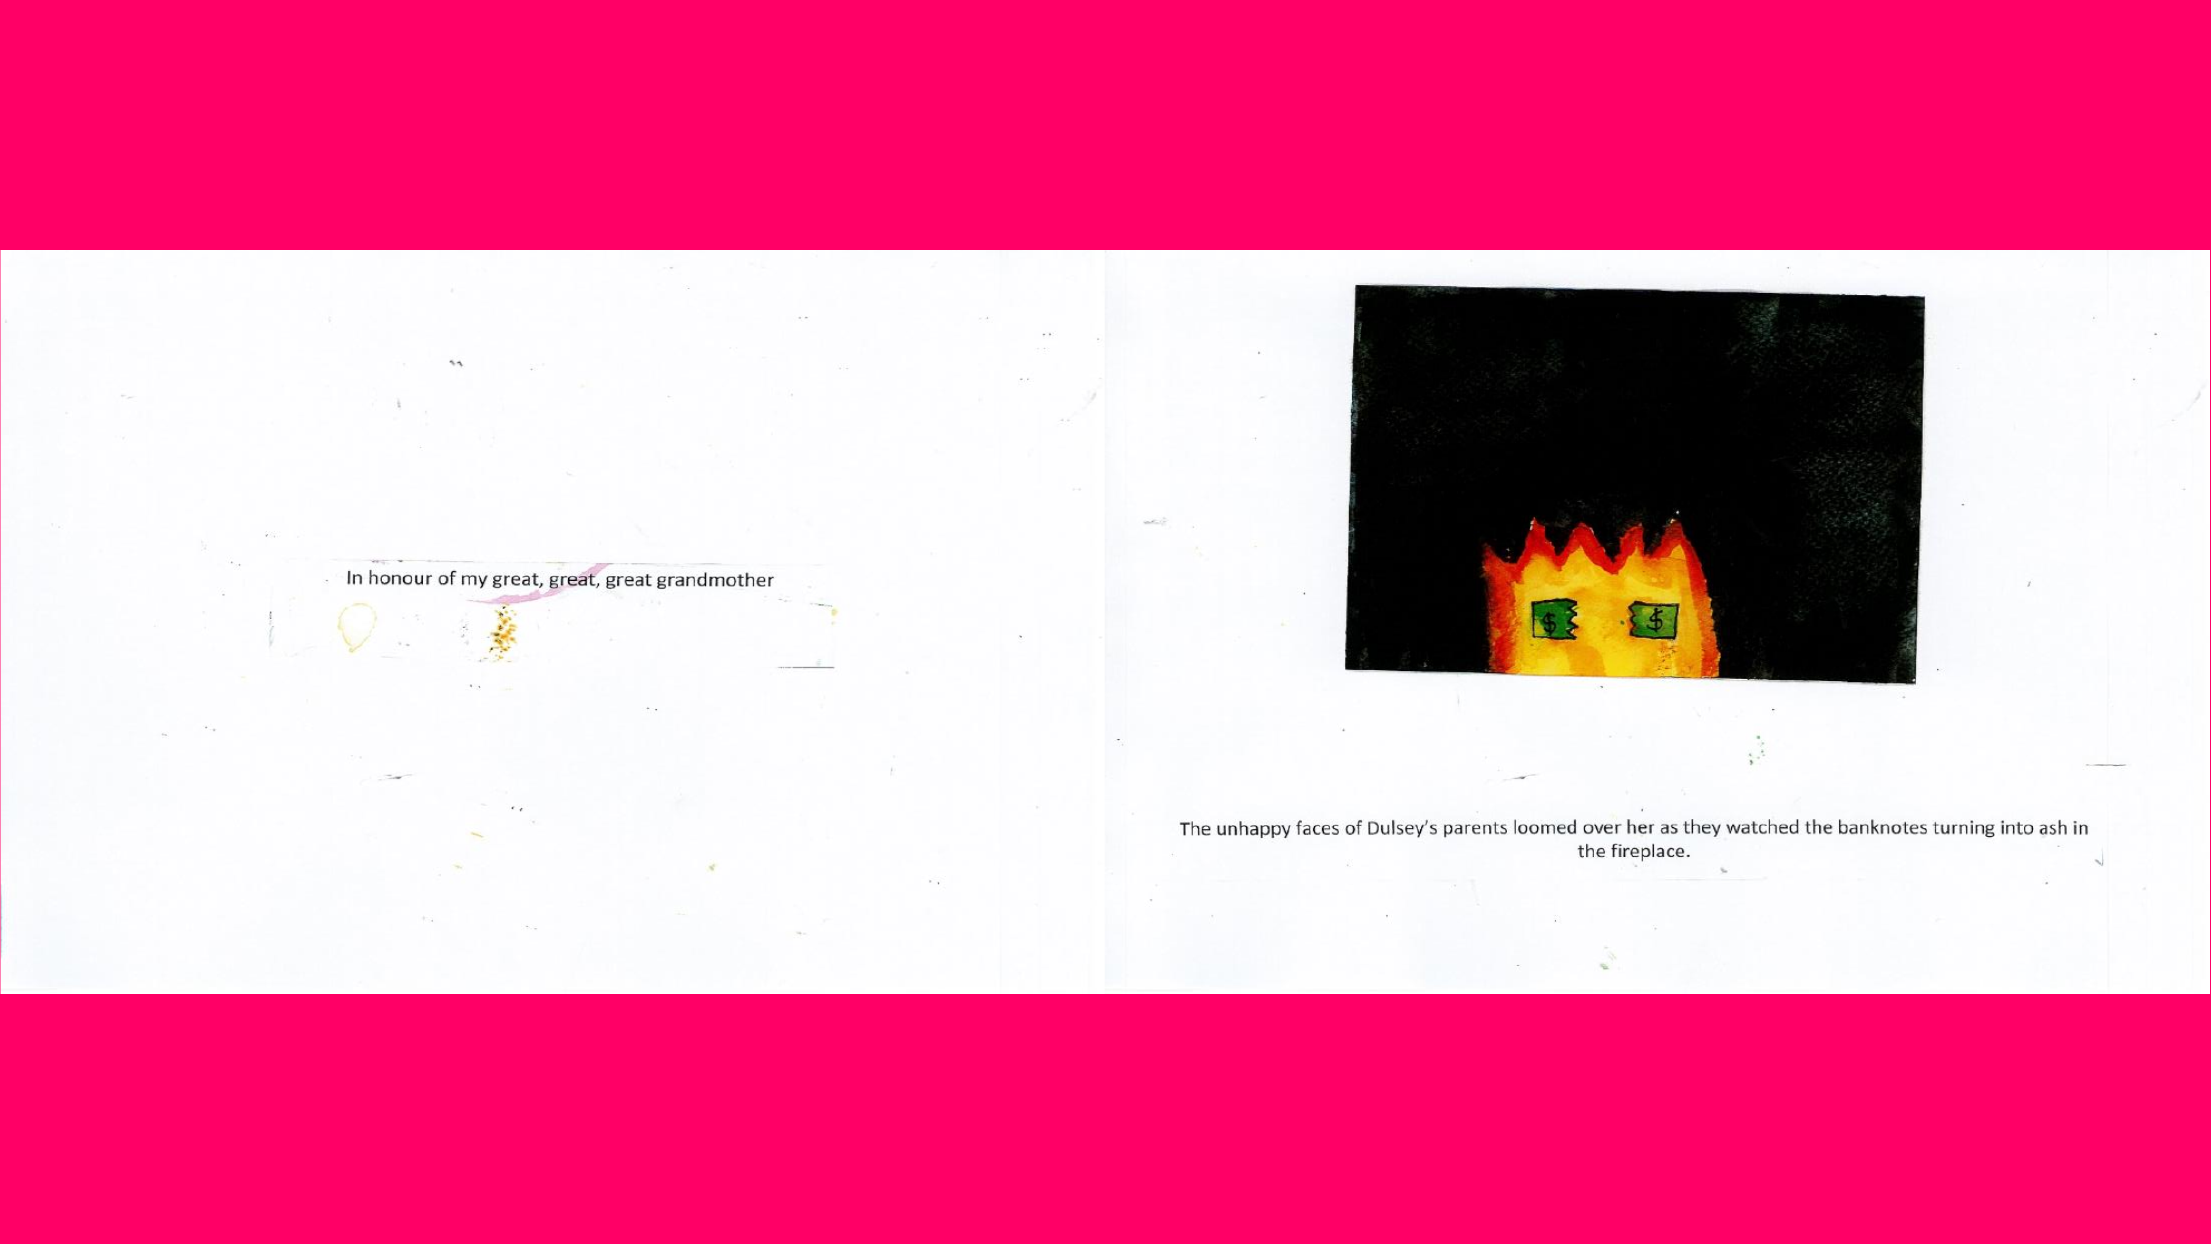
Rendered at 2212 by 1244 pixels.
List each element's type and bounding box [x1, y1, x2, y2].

picture [1106, 68, 2209, 1175]
picture [2, 68, 1104, 1175]
